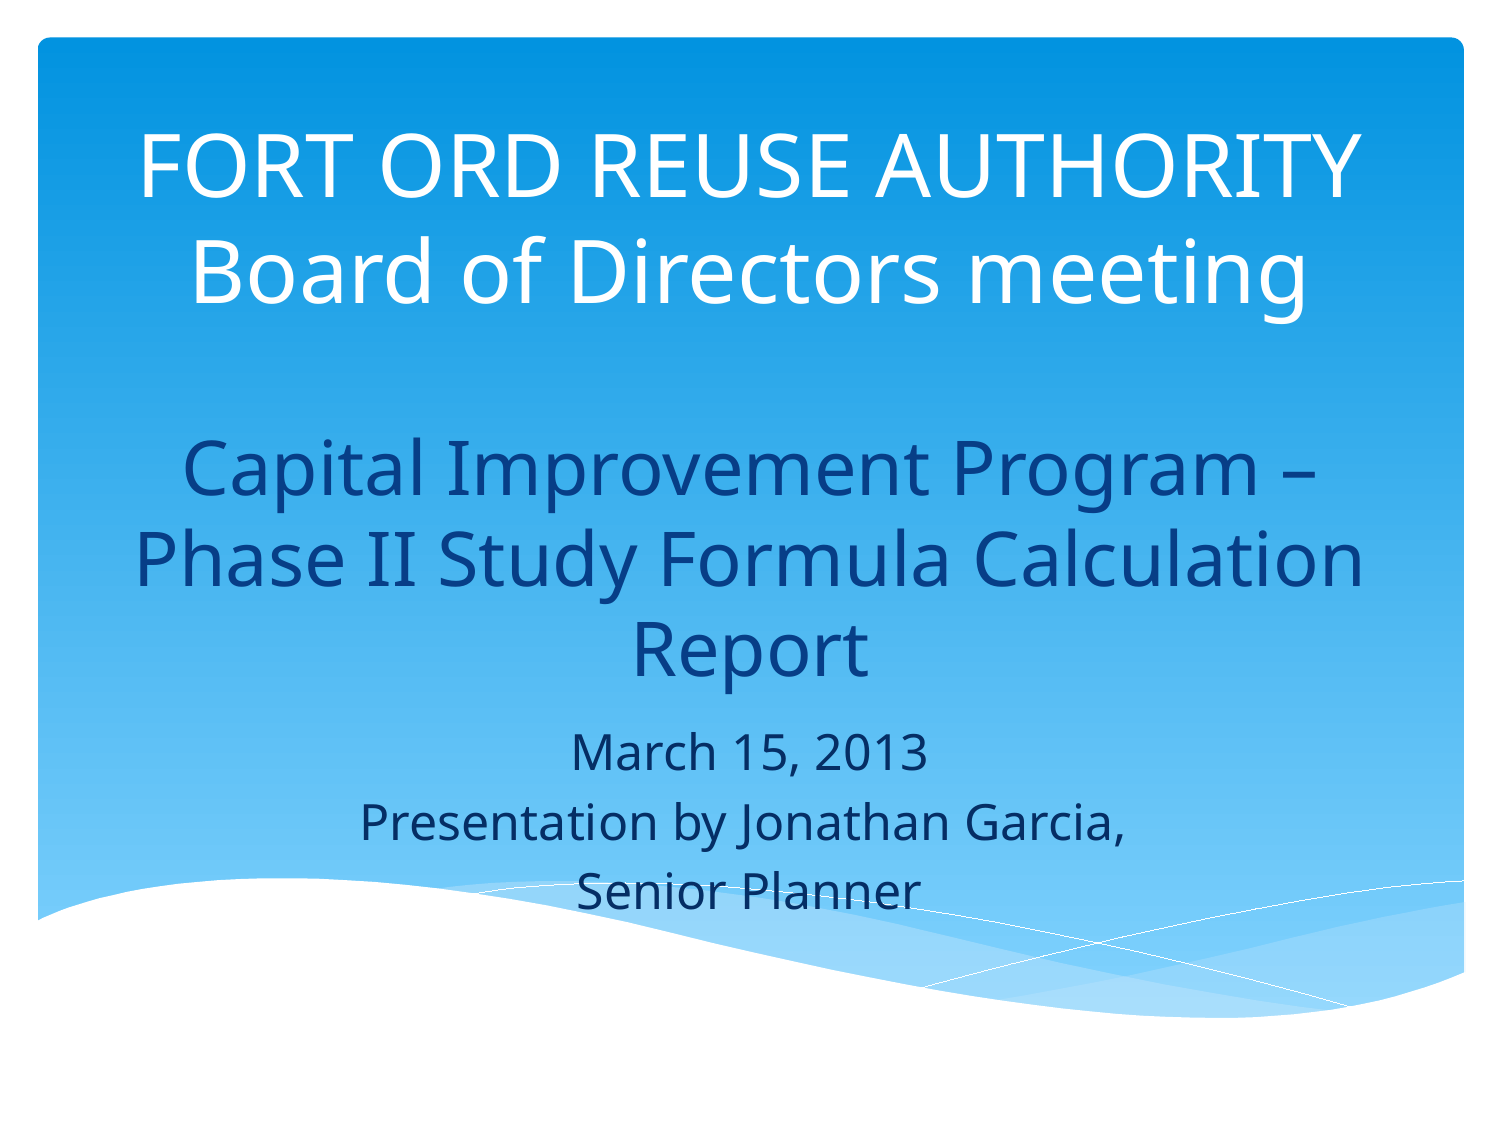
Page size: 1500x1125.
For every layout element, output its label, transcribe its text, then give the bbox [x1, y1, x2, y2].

text_box Capital Improvement Program – Phase II Study Formula Calculation Report [87, 412, 1413, 700]
title FORT ORD REUSE AUTHORITY Board of Directors meeting [112, 87, 1388, 329]
subtitle March 15, 2013 Presentation by Jonathan Garcia, Senior Planner [225, 712, 1275, 950]
